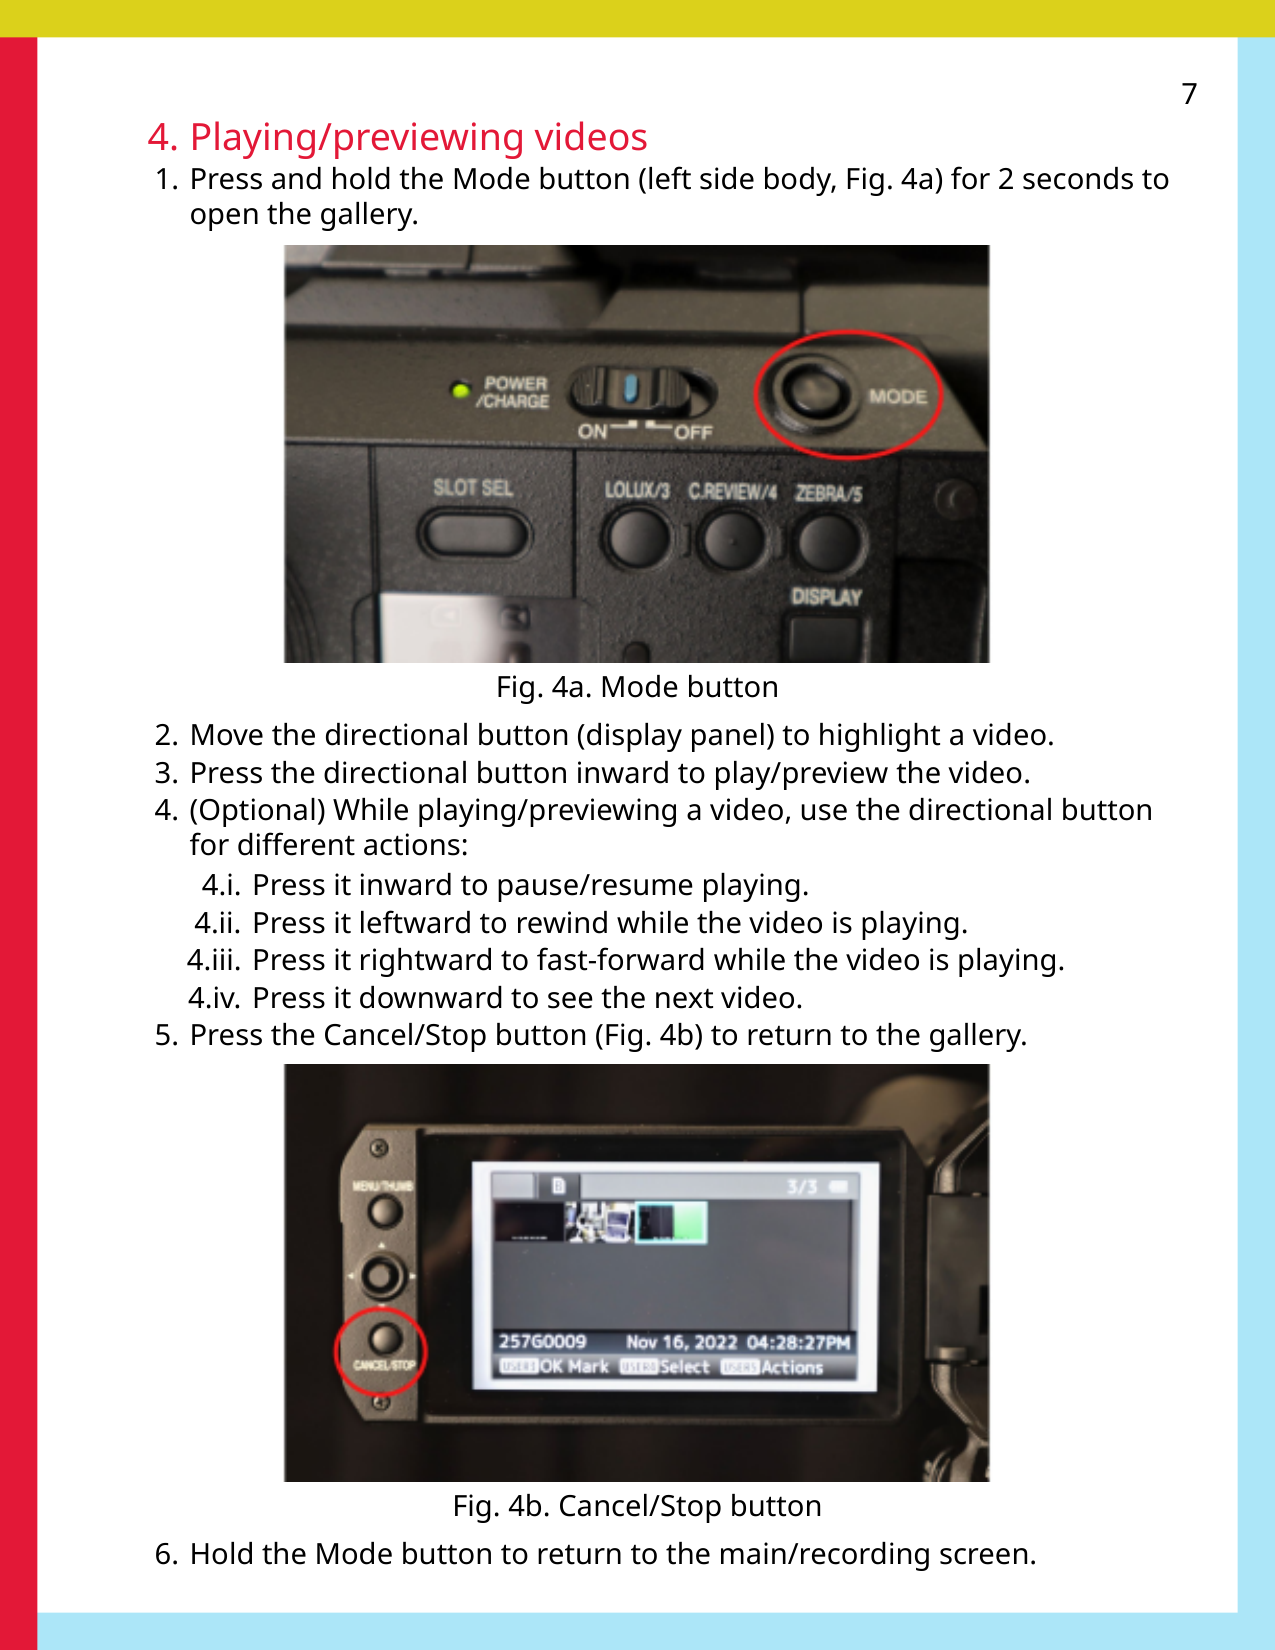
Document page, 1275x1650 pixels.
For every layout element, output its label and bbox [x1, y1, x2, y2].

text_box [0, 38, 38, 1650]
text_box [38, 1612, 1237, 1650]
picture [220, 245, 1055, 663]
picture [220, 1064, 1055, 1482]
picture [74, 866, 1200, 1017]
text_box [38, 38, 1237, 1612]
text_box [0, 0, 1275, 38]
text_box [1237, 38, 1275, 1650]
